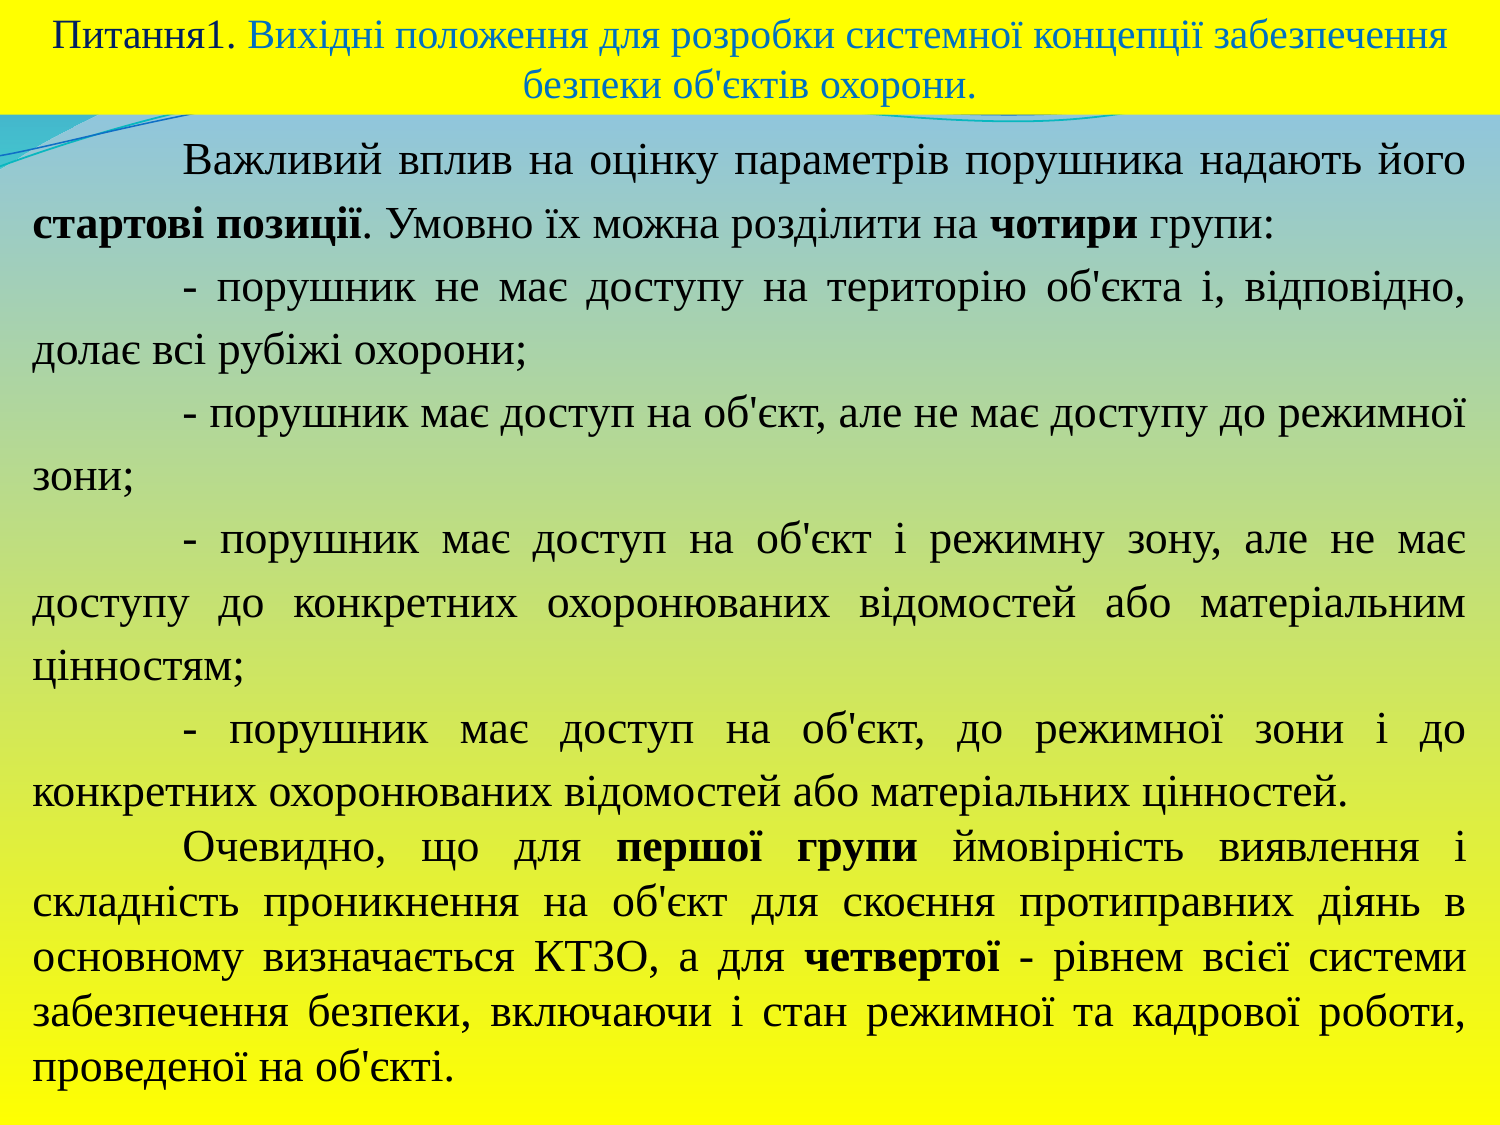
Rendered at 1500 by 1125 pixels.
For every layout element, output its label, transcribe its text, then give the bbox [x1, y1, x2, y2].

text_box Важливий вплив на оцінку параметрів порушника надають його стартові позиції. Умовно їх можна розділити на чотири групи: - порушник не має доступу на територію об'єкта і, відповідно, долає всі рубіжі охорони; - порушник має доступ на об'єкт, але не має доступу до режимної зони; - порушник має доступ на об'єкт і режимну зону, але не має доступу до конкретних охоронюваних відомостей або матеріальним цінностям; - порушник має доступ на об'єкт, до режимної зони і до конкретних охоронюваних відомостей або матеріальних цінностей. Очевидно, що для першої групи ймовірність виявлення і складність проникнення на об'єкт для скоєння протиправних діянь в основному визначається КТЗО, а для четвертої - рівнем всієї системи забезпечення безпеки, включаючи і стан режимної та кадрової роботи, проведеної на об'єкті. [17, 113, 1483, 1125]
text_box Питання1. Вихідні положення для розробки системної концепції забезпечення безпеки об'єктів охорони. [0, 0, 1500, 115]
